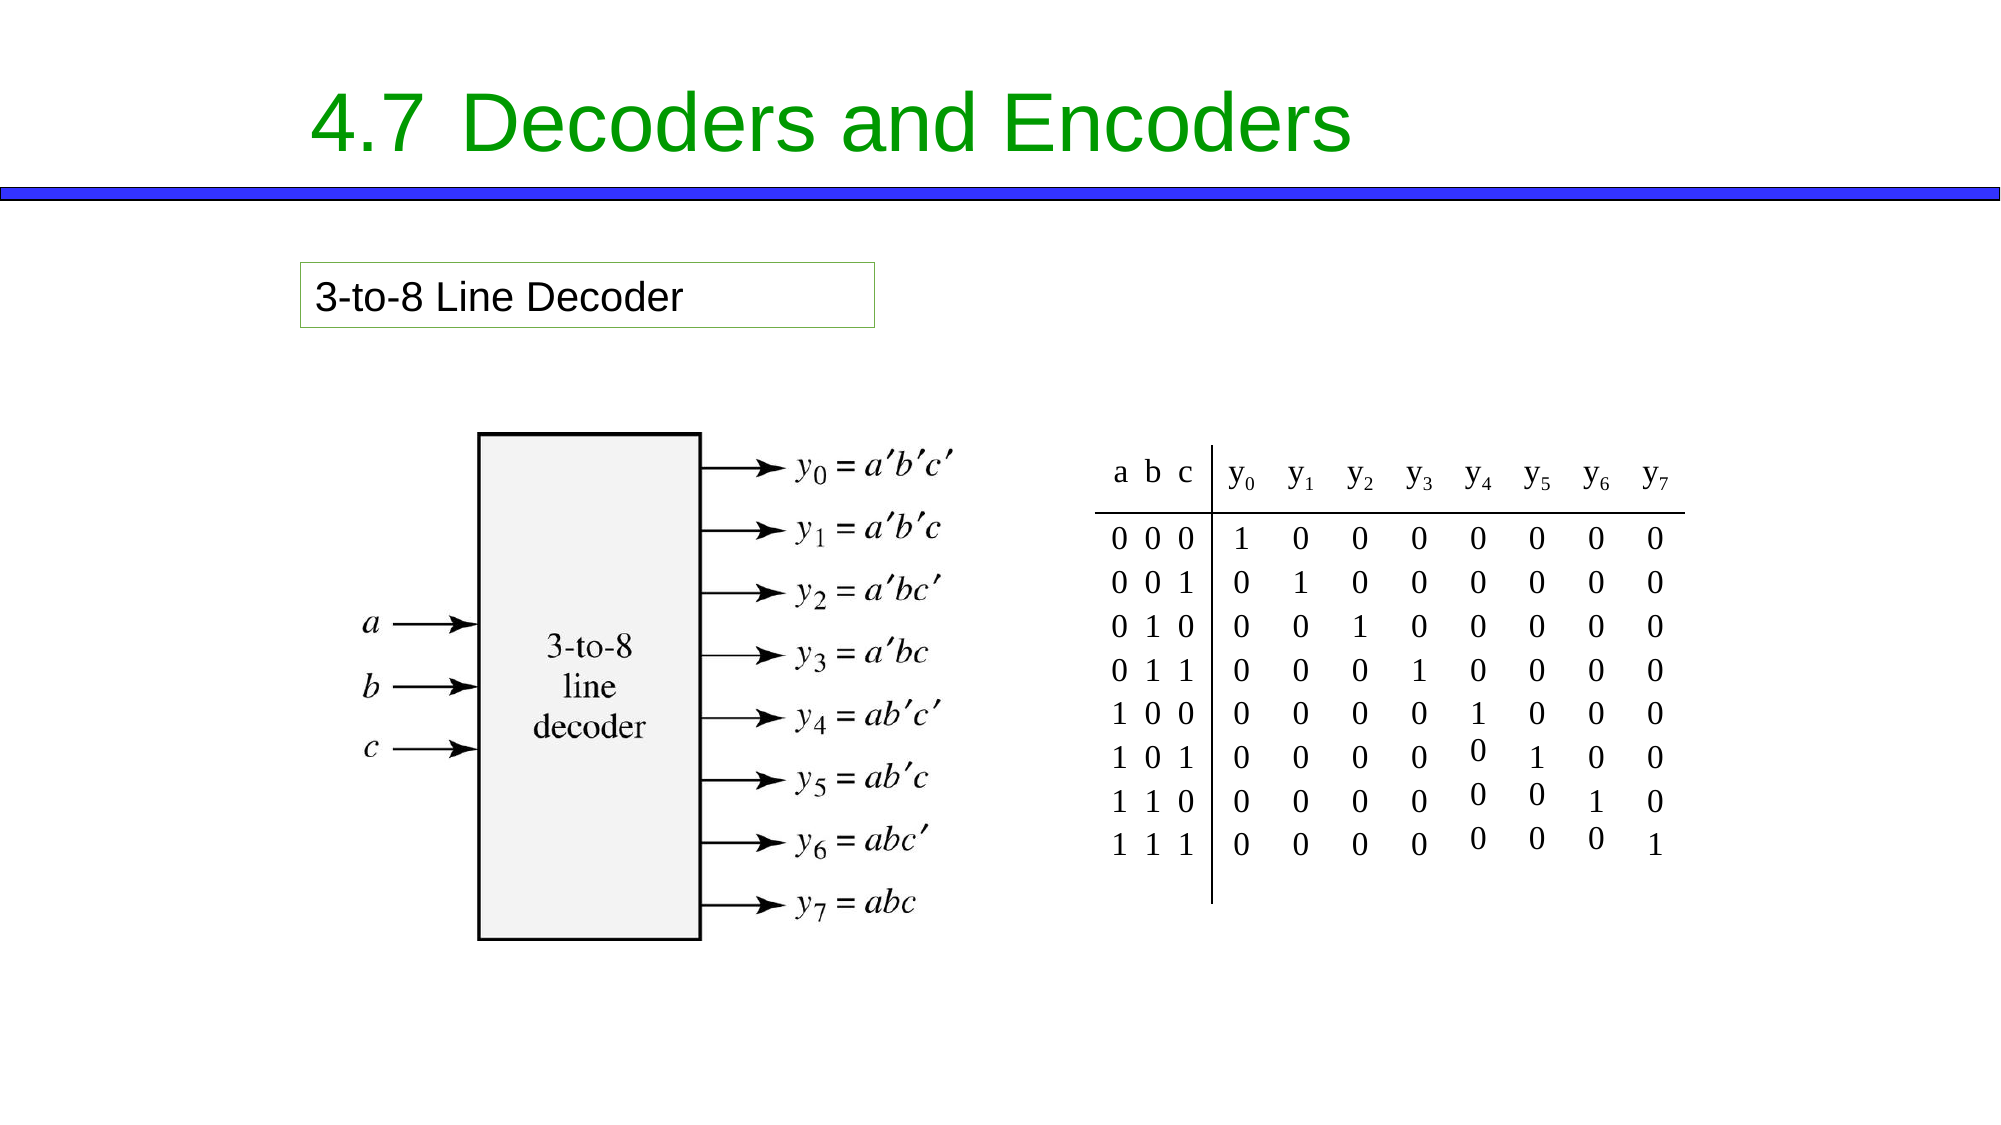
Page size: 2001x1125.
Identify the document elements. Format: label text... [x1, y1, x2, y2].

table_header y7 [1626, 445, 1685, 512]
table_header a b c [1095, 445, 1211, 512]
table_cell 0 0 0 0 0 1 0 1 0 0 1 1 1 0 0 1 0 1 1 1 0 1 1 1 [1095, 514, 1211, 904]
table_cell 0 0 0 0 0 0 0 1 [1626, 514, 1685, 904]
table_header y1 [1272, 445, 1331, 512]
title 4.7 Decoders and Encoders [295, 31, 1721, 219]
table_header y0 [1213, 445, 1272, 512]
table_header y6 [1567, 445, 1626, 512]
table_cell 0 0 0 1 0 0 0 0 [1390, 514, 1449, 904]
table_cell 0 0 0 0 10 0 0 [1449, 514, 1508, 904]
table_cell 0 0 0 0 0 10 0 [1508, 514, 1567, 904]
picture [362, 432, 953, 941]
text_box 3-to-8 Line Decoder [300, 262, 875, 328]
table_header y2 [1331, 445, 1390, 512]
table_cell 0 0 1 0 0 0 0 0 [1331, 514, 1390, 904]
table_cell 1 0 0 0 0 0 0 0 [1213, 514, 1272, 904]
table_cell 0 1 0 0 0 0 0 0 [1272, 514, 1331, 904]
table_header y5 [1508, 445, 1567, 512]
table_header y3 [1390, 445, 1449, 512]
table_cell 0 0 0 0 0 0 10 [1567, 514, 1626, 904]
table_header y4 [1449, 445, 1508, 512]
